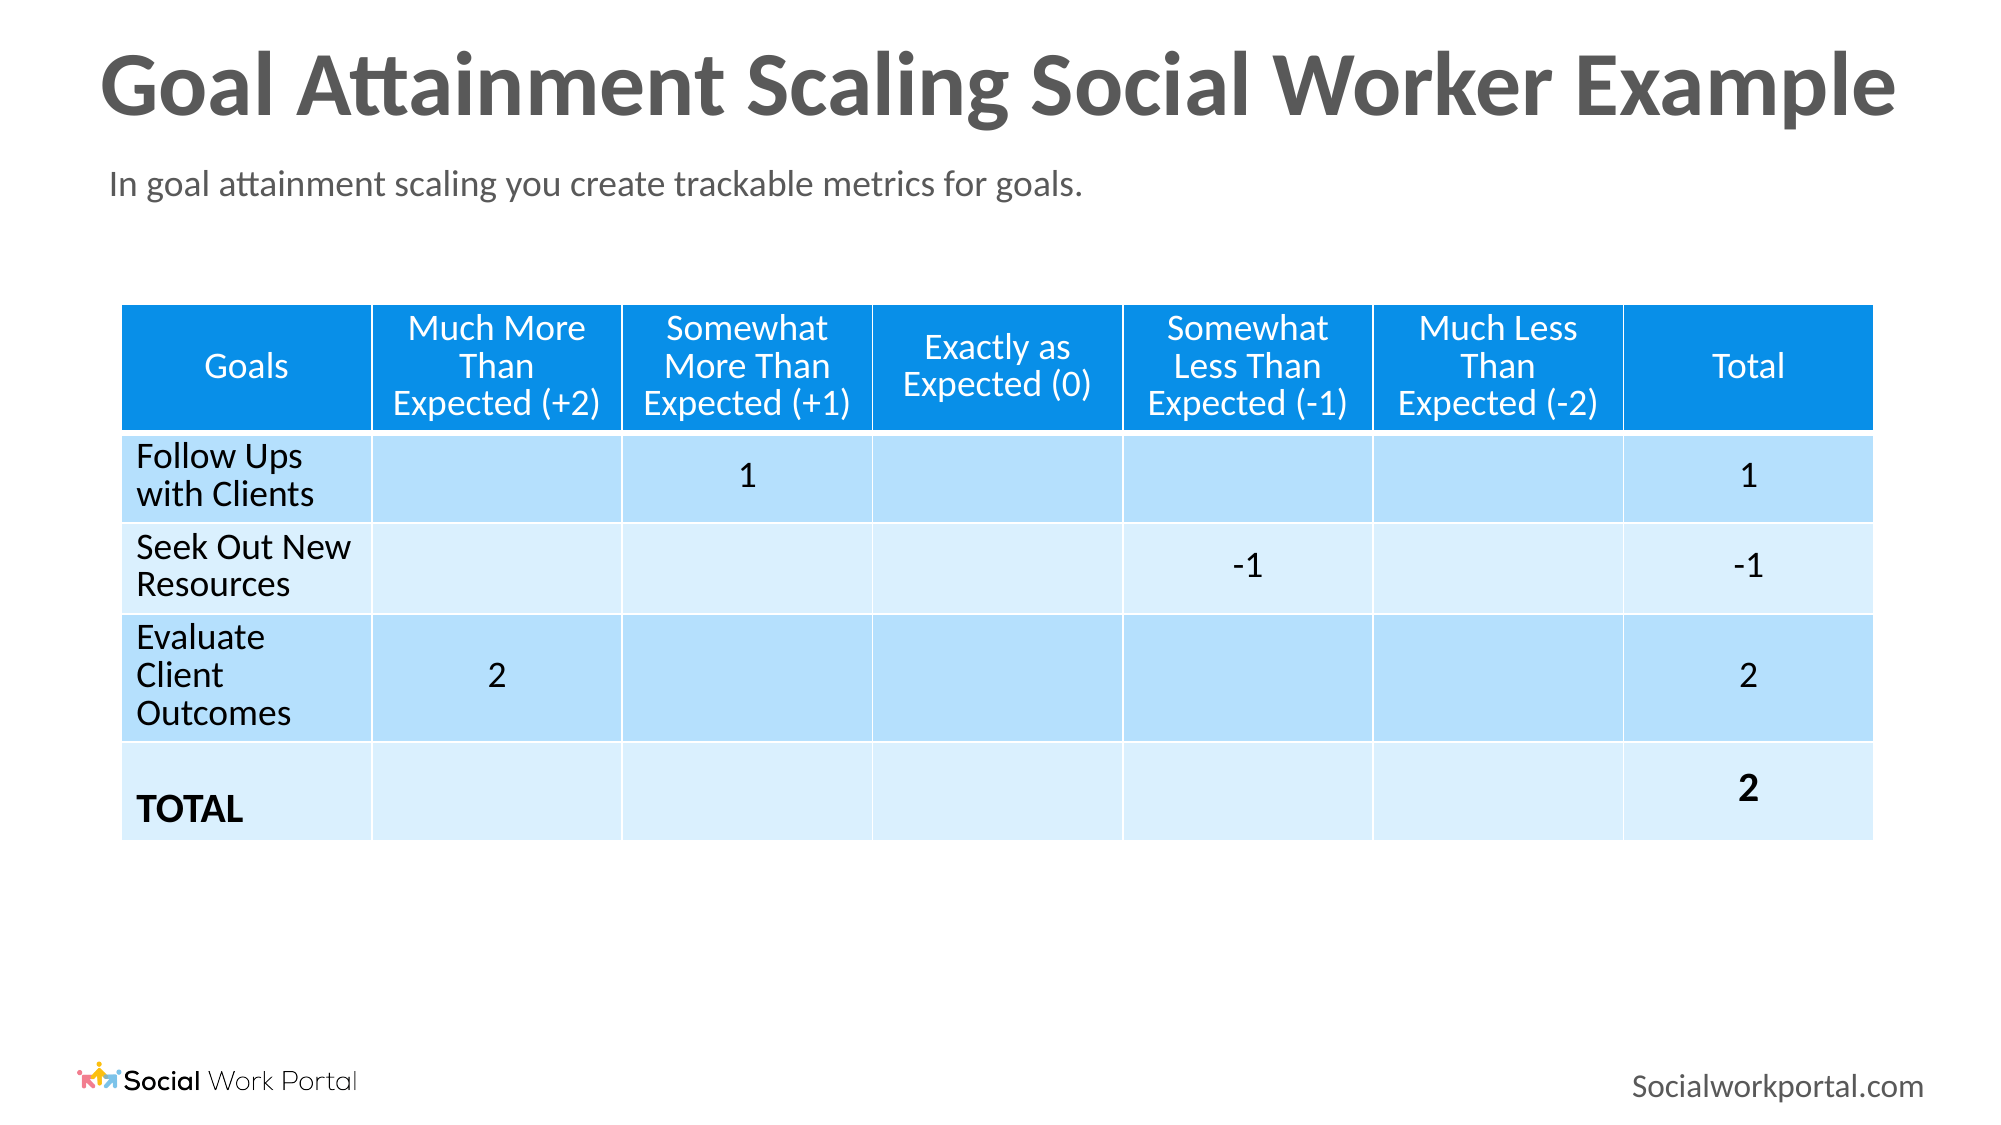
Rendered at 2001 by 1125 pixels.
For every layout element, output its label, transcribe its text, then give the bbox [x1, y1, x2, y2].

table_cell 2 [373, 615, 621, 741]
title Goal Attainment Scaling Social Worker Example [85, 1, 1979, 171]
table_cell [1374, 615, 1623, 741]
table_cell [1374, 743, 1623, 840]
table_cell 1 [1624, 436, 1873, 522]
table_cell Seek Out New Resources [122, 524, 371, 613]
table_cell [373, 524, 621, 613]
table_cell Follow Ups with Clients [122, 436, 371, 522]
table_header Total [1624, 305, 1873, 430]
table_header Exactly as Expected (0) [873, 305, 1122, 430]
table_header Much More Than Expected (+2) [373, 305, 621, 430]
table_cell [1124, 615, 1372, 741]
table_cell 2 [1624, 615, 1873, 741]
table_header Goals [122, 305, 371, 430]
table_cell [1374, 524, 1623, 613]
table_cell [873, 524, 1122, 613]
table_cell -1 [1124, 524, 1372, 613]
table_cell [623, 743, 872, 840]
table_cell [873, 436, 1122, 522]
table_cell [623, 524, 872, 613]
text_box In goal attainment scaling you create trackable metrics for goals. [85, 151, 1940, 212]
table_header Somewhat Less Than Expected (-1) [1124, 305, 1372, 430]
table_cell [1124, 436, 1372, 522]
table_cell [873, 743, 1122, 840]
picture [77, 1060, 360, 1103]
table_cell [623, 615, 872, 741]
table_cell [1124, 743, 1372, 840]
table_cell -1 [1624, 524, 1873, 613]
table_cell 1 [623, 436, 872, 522]
table_cell Evaluate Client Outcomes [122, 615, 371, 741]
table_cell TOTAL [122, 743, 371, 840]
table_cell [873, 615, 1122, 741]
table_cell 2 [1624, 743, 1873, 840]
table_cell [373, 743, 621, 840]
table_cell [373, 436, 621, 522]
table_header Somewhat More Than Expected (+1) [623, 305, 872, 430]
table_header Much Less Than Expected (-2) [1374, 305, 1623, 430]
table_cell [1374, 436, 1623, 522]
